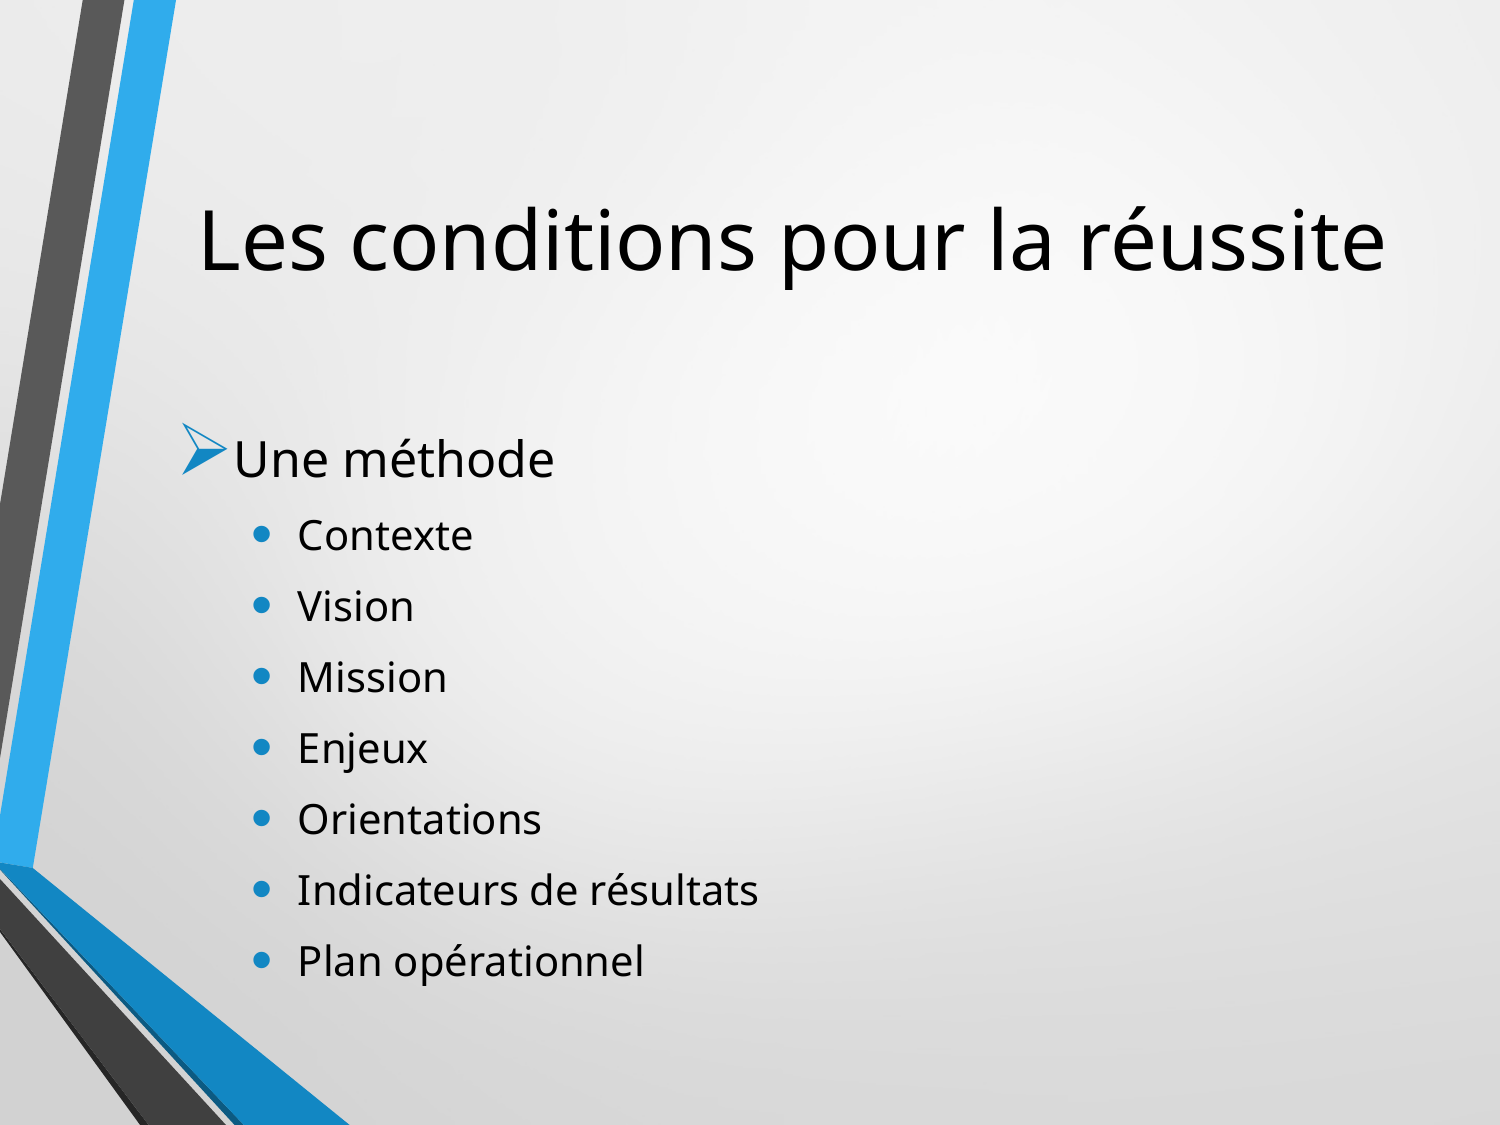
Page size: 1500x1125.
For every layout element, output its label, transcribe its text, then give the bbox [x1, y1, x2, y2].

list Une méthode Contexte Vision Mission Enjeux Orientations Indicateurs de résultats Plan opérationnel [161, 380, 1425, 1032]
title Les conditions pour la réussite [161, 75, 1425, 380]
